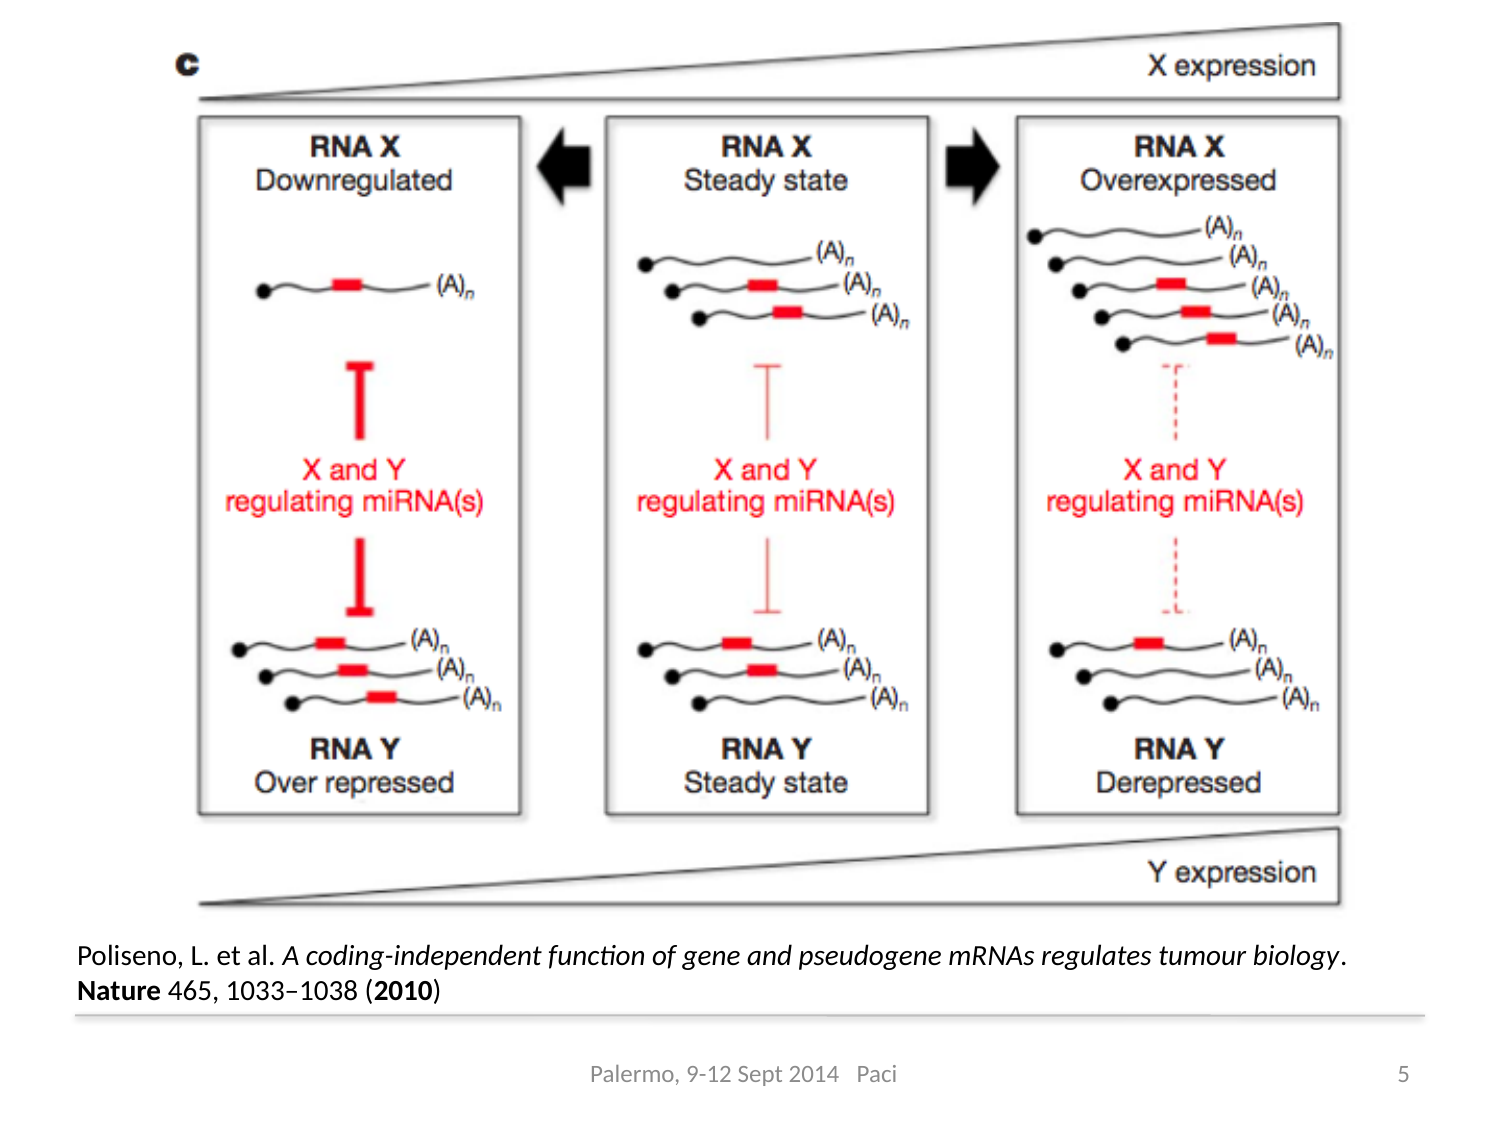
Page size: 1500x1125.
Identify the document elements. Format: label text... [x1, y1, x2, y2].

footer Palermo, 9-12 Sept 2014 Paci [512, 1042, 988, 1103]
text_box Poliseno, L. et al. A coding-independent function of gene and pseudogene mRNAs regulates tumour biology. Nature 465, 1033–1038 (2010) [62, 928, 1425, 1014]
slide_number 5 [1074, 1042, 1425, 1103]
picture [141, 21, 1359, 937]
